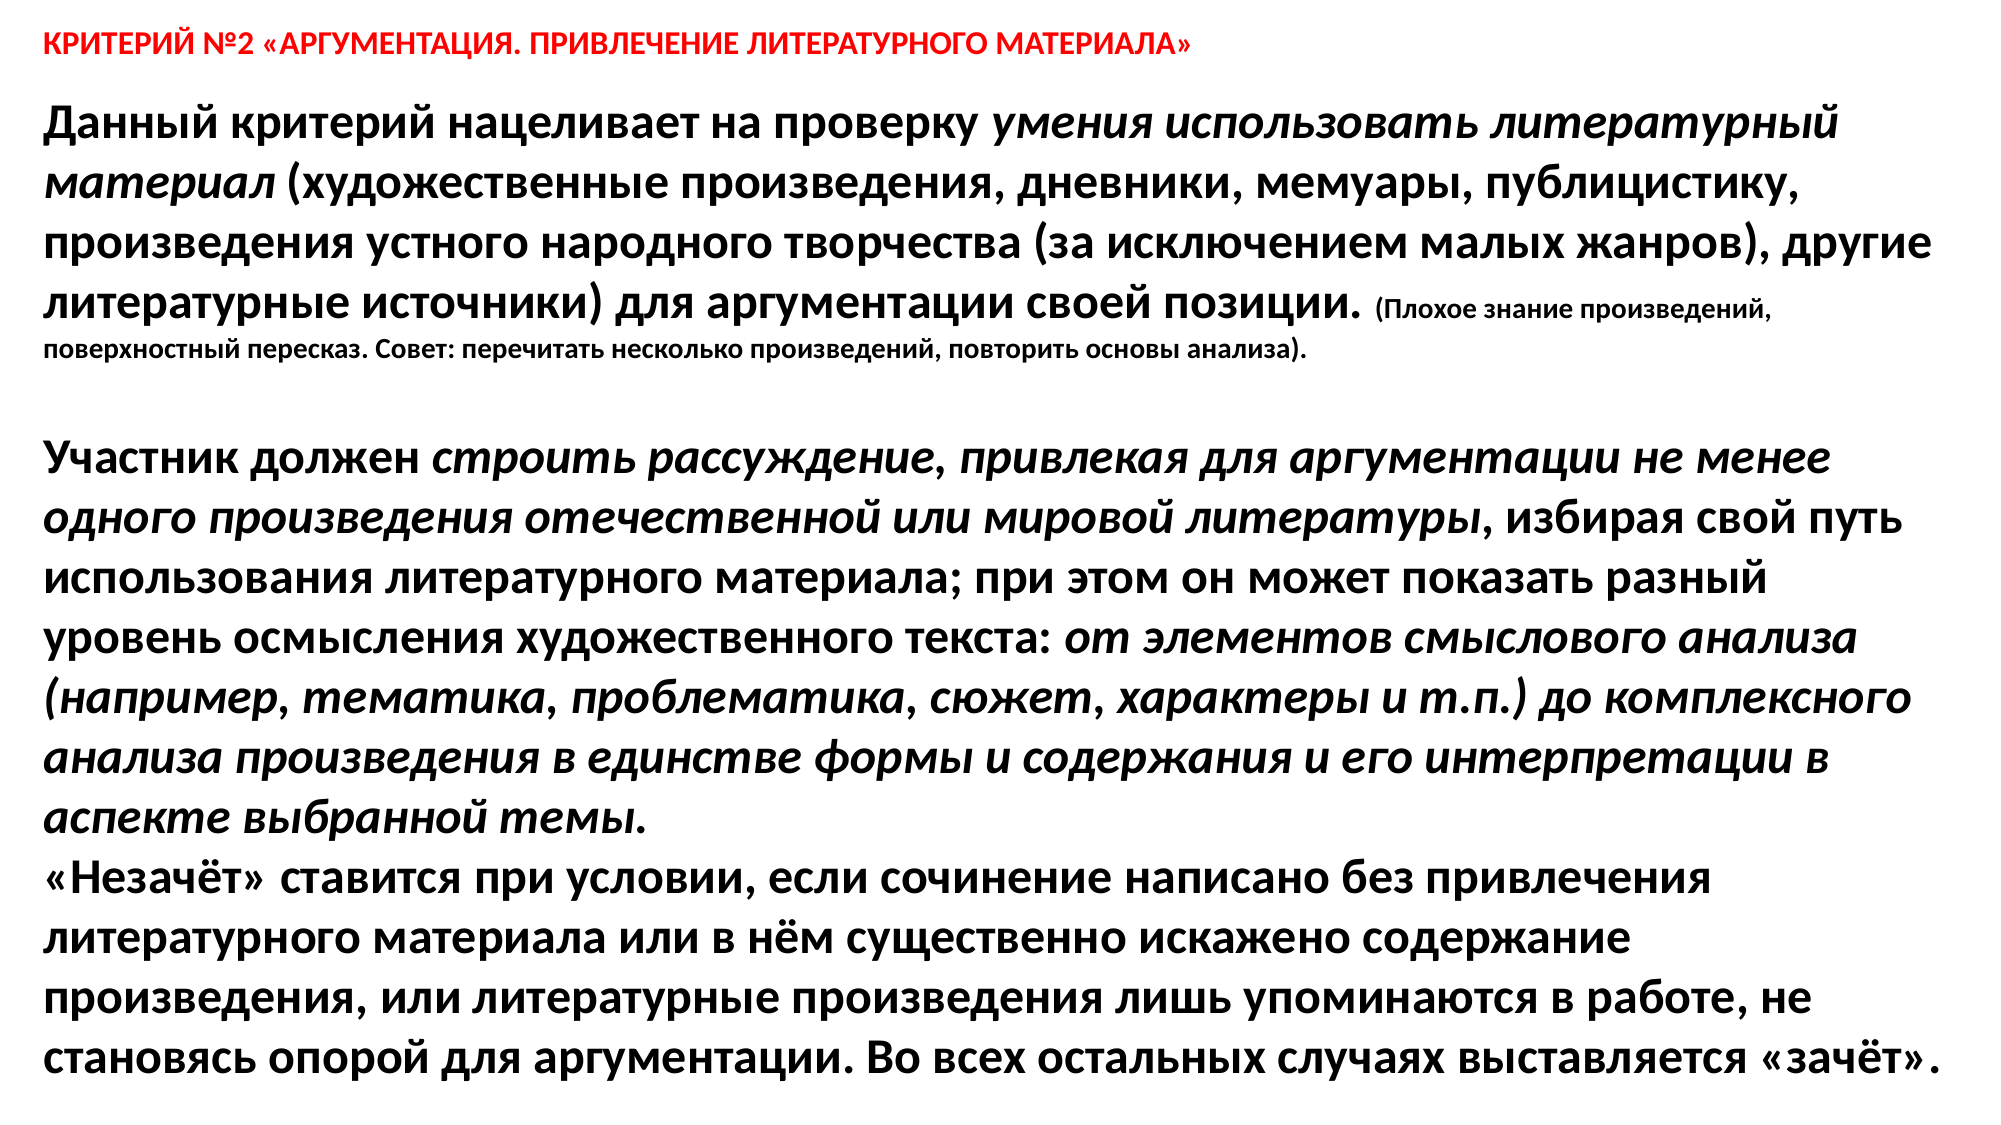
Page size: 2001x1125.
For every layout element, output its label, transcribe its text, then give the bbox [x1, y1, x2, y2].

text_box КРИТЕРИЙ №2 «АРГУМЕНТАЦИЯ. ПРИВЛЕЧЕНИЕ ЛИТЕРАТУРНОГО МАТЕРИАЛА» Данный критерий нацеливает на проверку умения использовать литературный материал (художественные произведения, дневники, мемуары, публицистику, произведения устного народного творчества (за исключением малых жанров), другие литературные источники) для аргументации своей позиции. (Плохое знание произведений, поверхностный пересказ. Совет: перечитать несколько произведений, повторить основы анализа). Участник должен строить рассуждение, привлекая для аргументации не менее одного произведения отечественной или мировой литературы, избирая свой путь использования литературного материала; при этом он может показать разный уровень осмысления художественного текста: от элементов смыслового анализа (например, тематика, проблематика, сюжет, характеры и т.п.) до комплексного анализа произведения в единстве формы и содержания и его интерпретации в аспекте выбранной темы. «Незачёт» ставится при условии, если сочинение написано без привлечения литературного материала или в нём существенно искажено содержание произведения, или литературные произведения лишь упоминаются в работе, не становясь опорой для аргументации. Во всех остальных случаях выставляется «зачёт». [28, 14, 1963, 1125]
